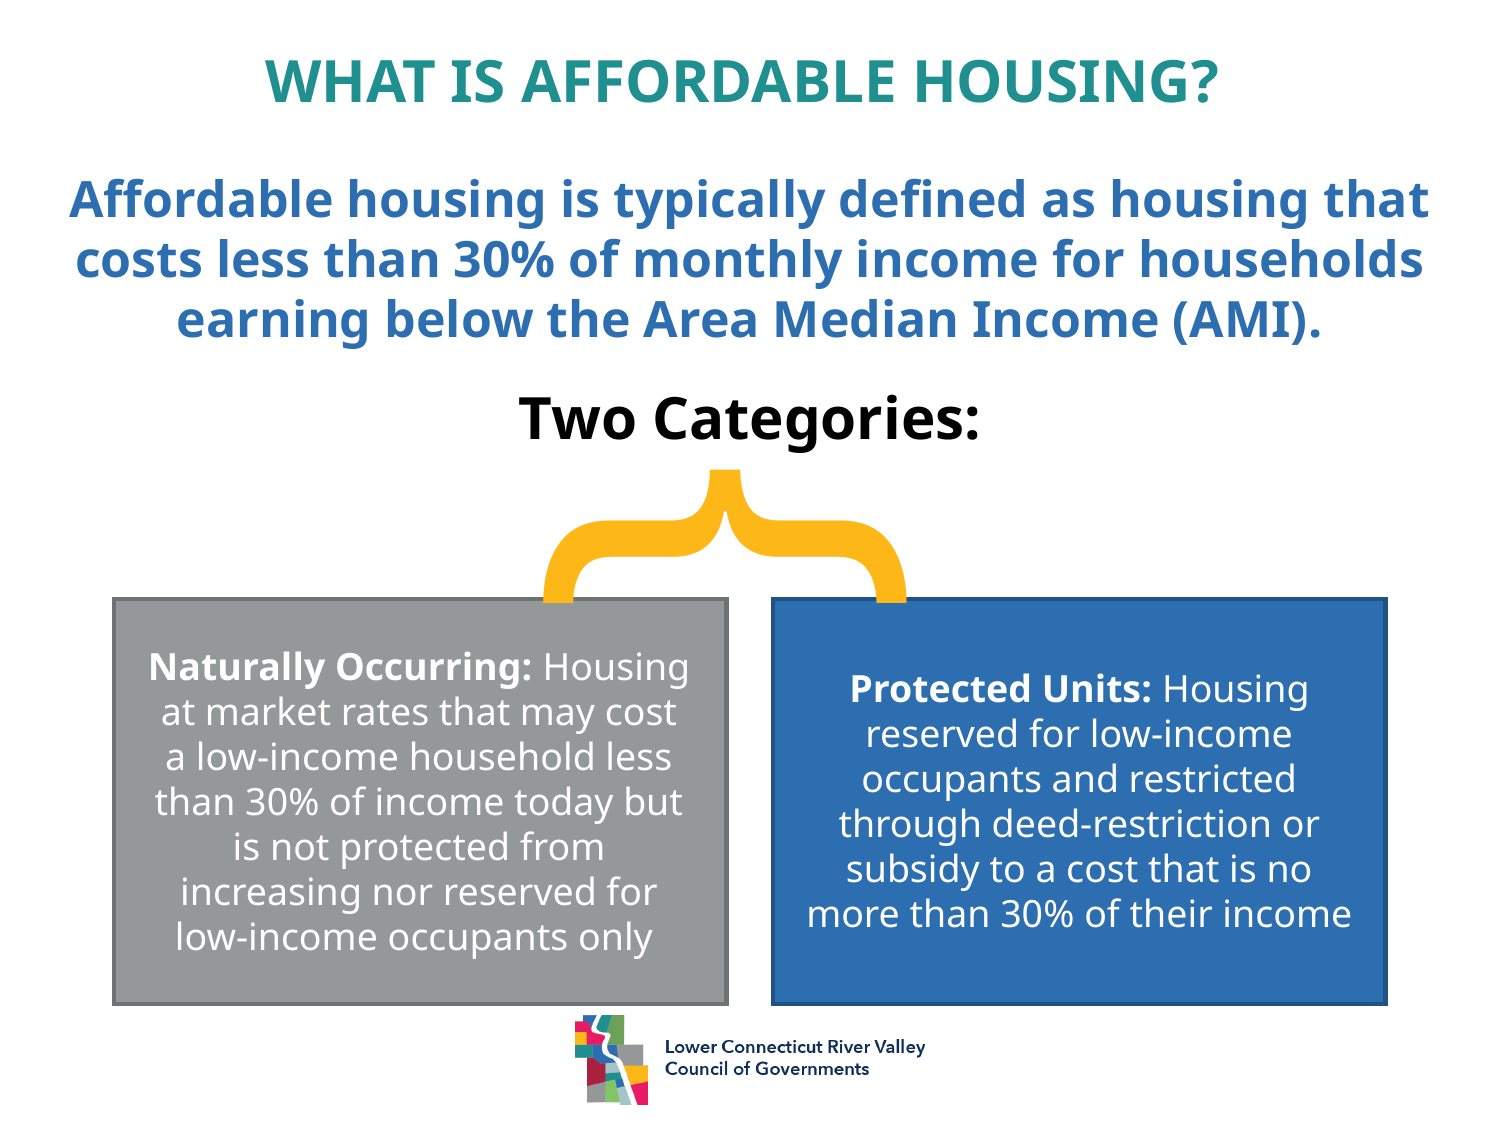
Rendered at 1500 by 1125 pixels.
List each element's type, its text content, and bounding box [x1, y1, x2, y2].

text_box { [518, 443, 1034, 594]
picture [575, 1015, 925, 1105]
text_box What is Affordable Housing? [0, 36, 1500, 122]
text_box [114, 598, 727, 1005]
text_box Two Categories: [0, 374, 1500, 459]
text_box Affordable housing is typically defined as housing that costs less than 30% of monthly income for households earning below the Area Median Income (AMI). [29, 160, 1471, 374]
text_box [773, 598, 1386, 1005]
